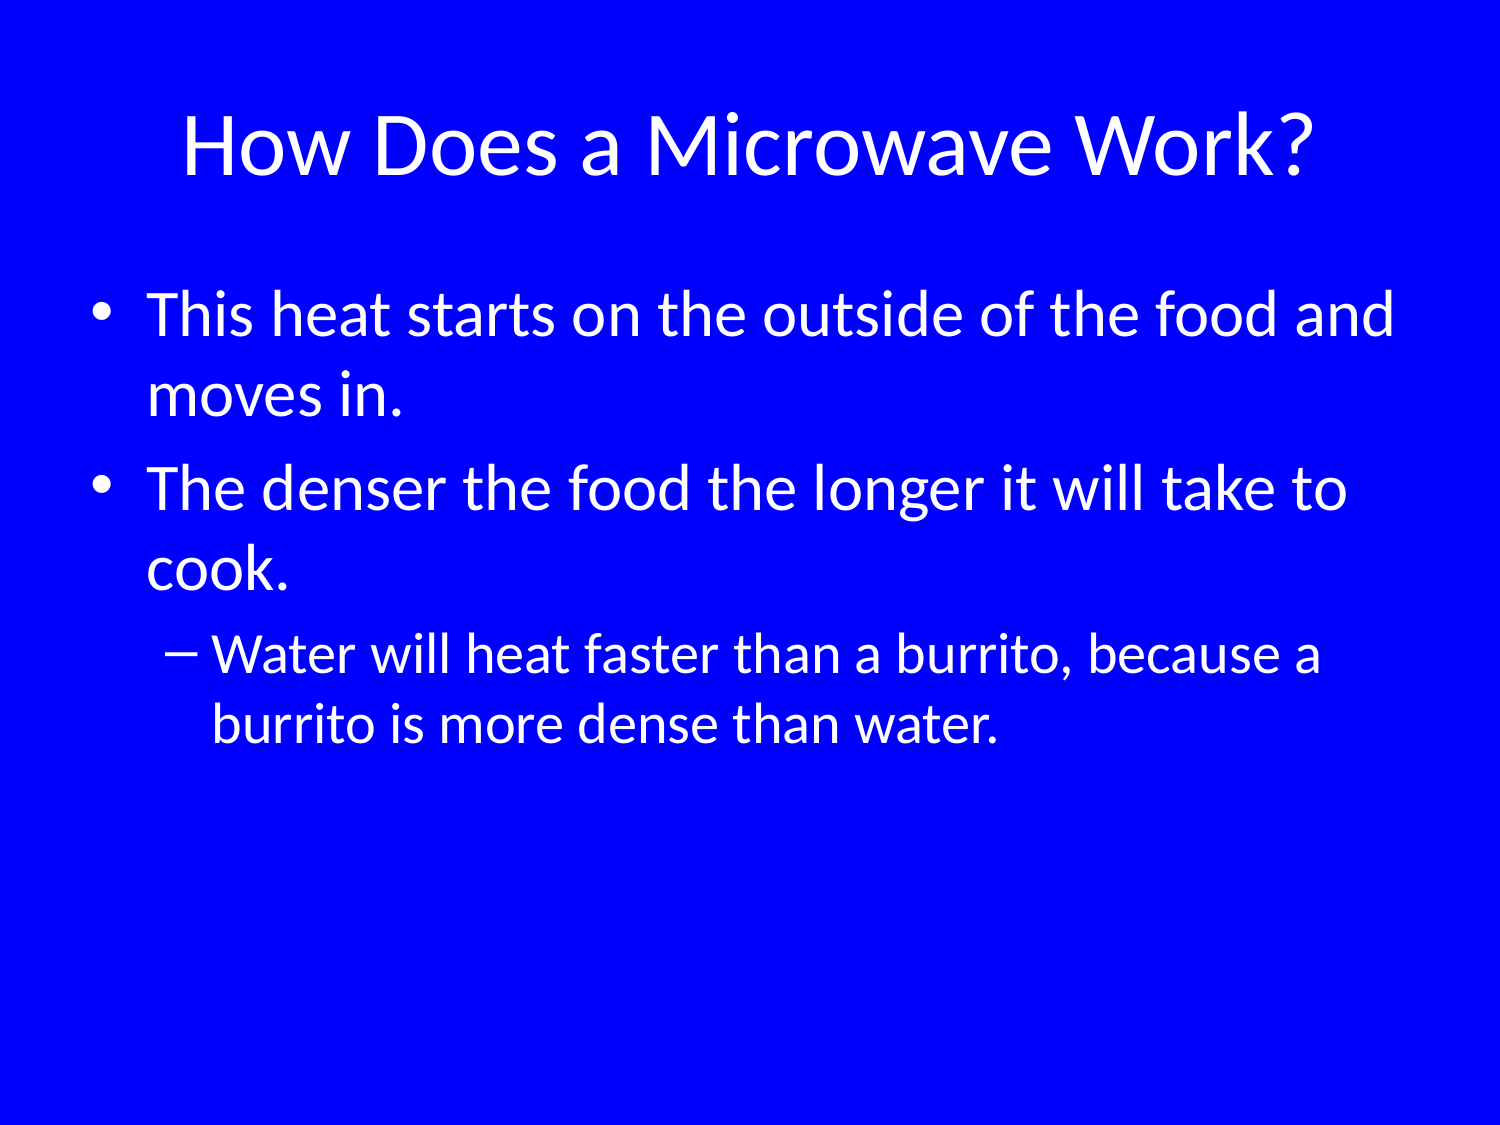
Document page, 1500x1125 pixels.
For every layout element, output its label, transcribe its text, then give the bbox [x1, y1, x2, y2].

title How Does a Microwave Work? [75, 45, 1425, 233]
list This heat starts on the outside of the food and moves in. The denser the food the longer it will take to cook. Water will heat faster than a burrito, because a burrito is more dense than water. [75, 262, 1425, 1005]
